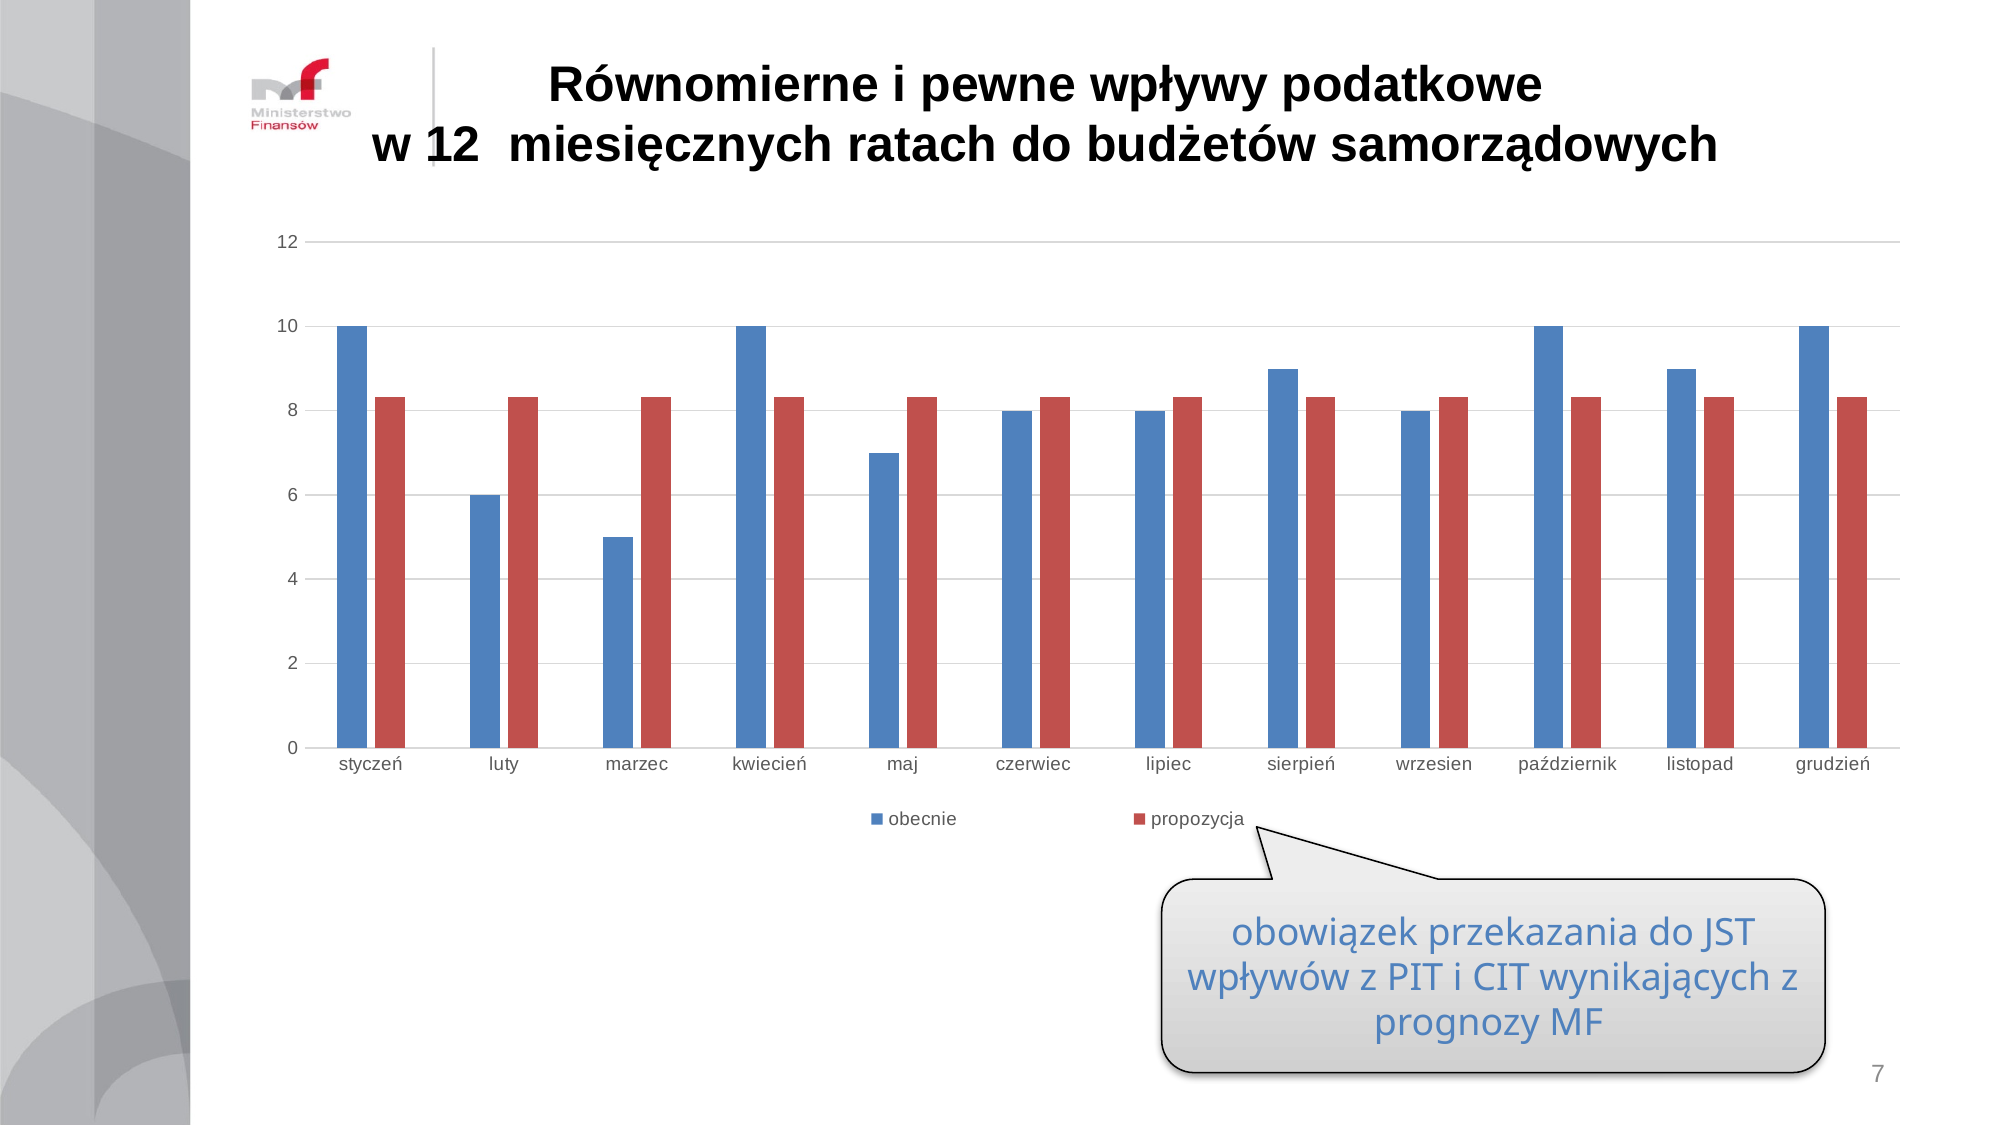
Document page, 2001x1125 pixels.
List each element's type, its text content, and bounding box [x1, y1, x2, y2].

title Równomierne i pewne wpływy podatkowe w 12 miesięcznych ratach do budżetów samorządowych [153, 42, 1954, 231]
chart [251, 229, 1921, 868]
slide_number 7 [1433, 1042, 1900, 1103]
text_box obowiązek przekazania do JST wpływów z PIT i CIT wynikających z prognozy MF [1160, 879, 1826, 1074]
picture [0, 0, 2001, 1125]
